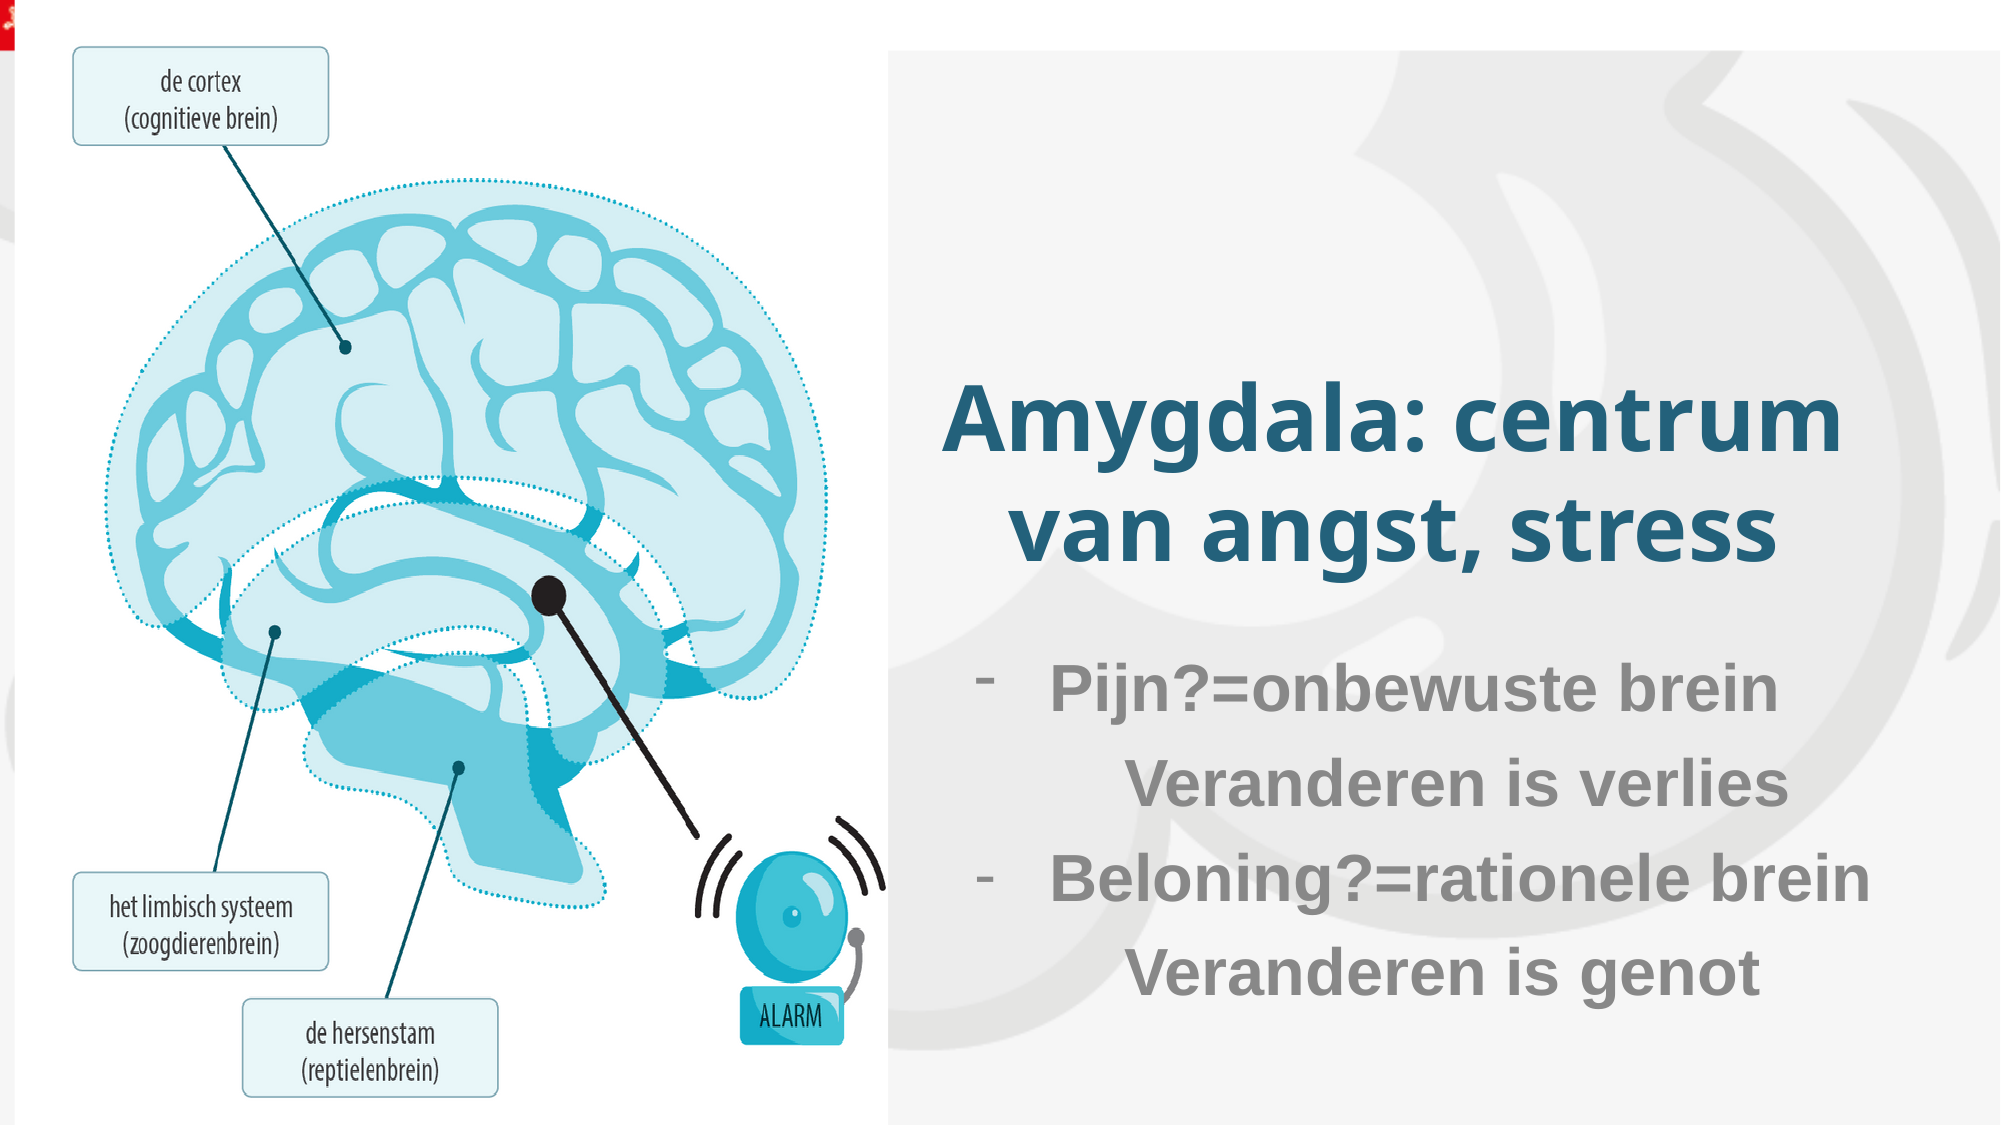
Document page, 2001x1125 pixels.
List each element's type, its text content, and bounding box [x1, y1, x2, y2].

picture [0, 0, 2001, 1125]
list Pijn?=onbewuste brein Veranderen is verlies Beloning?=rationele brein Veranderen is genot [966, 636, 1951, 1059]
title Amygdala: centrum van angst, stress [893, 348, 1901, 592]
